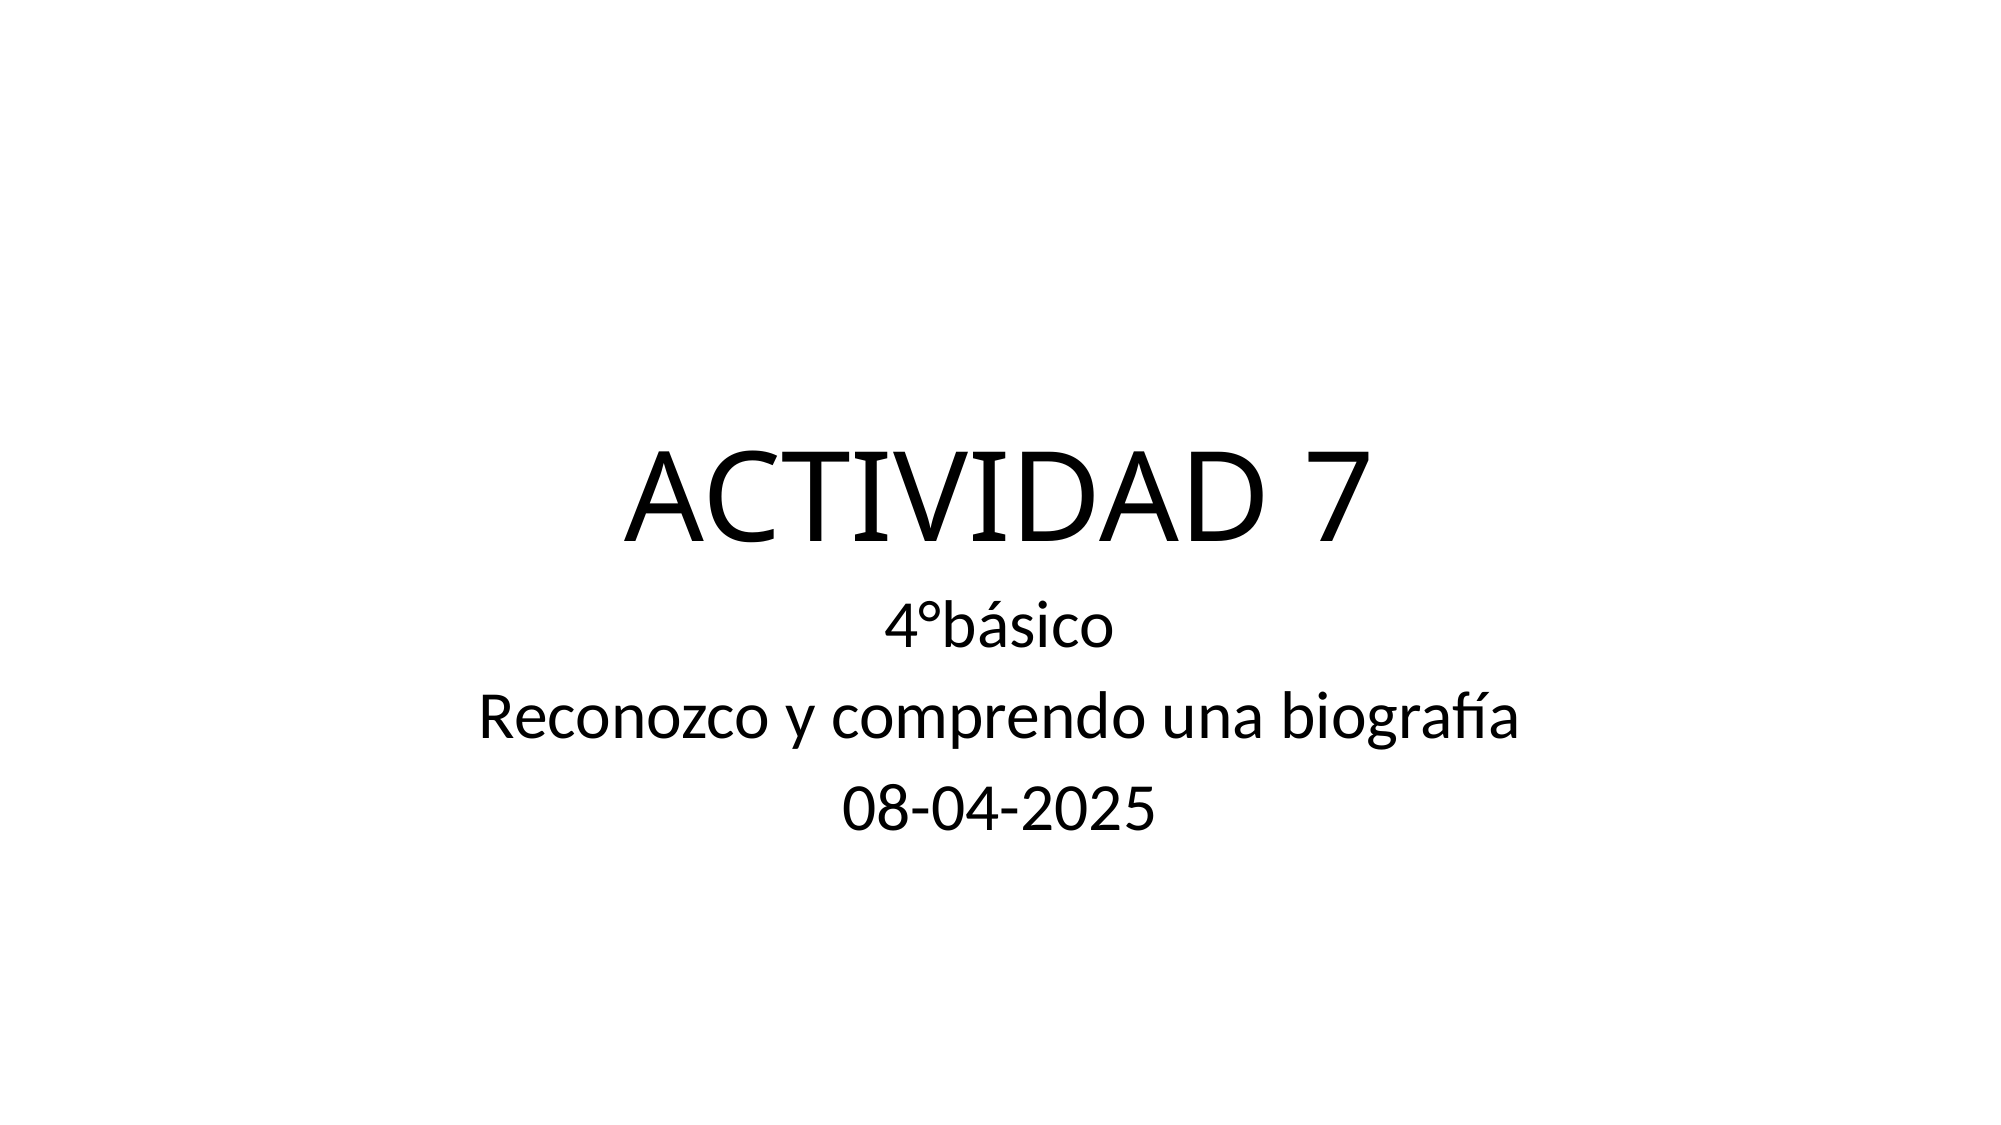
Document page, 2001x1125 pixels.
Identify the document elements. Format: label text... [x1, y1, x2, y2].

title ACTIVIDAD 7 [249, 184, 1750, 576]
subtitle 4°básico Reconozco y comprendo una biografía 08-04-2025 [249, 581, 1750, 854]
